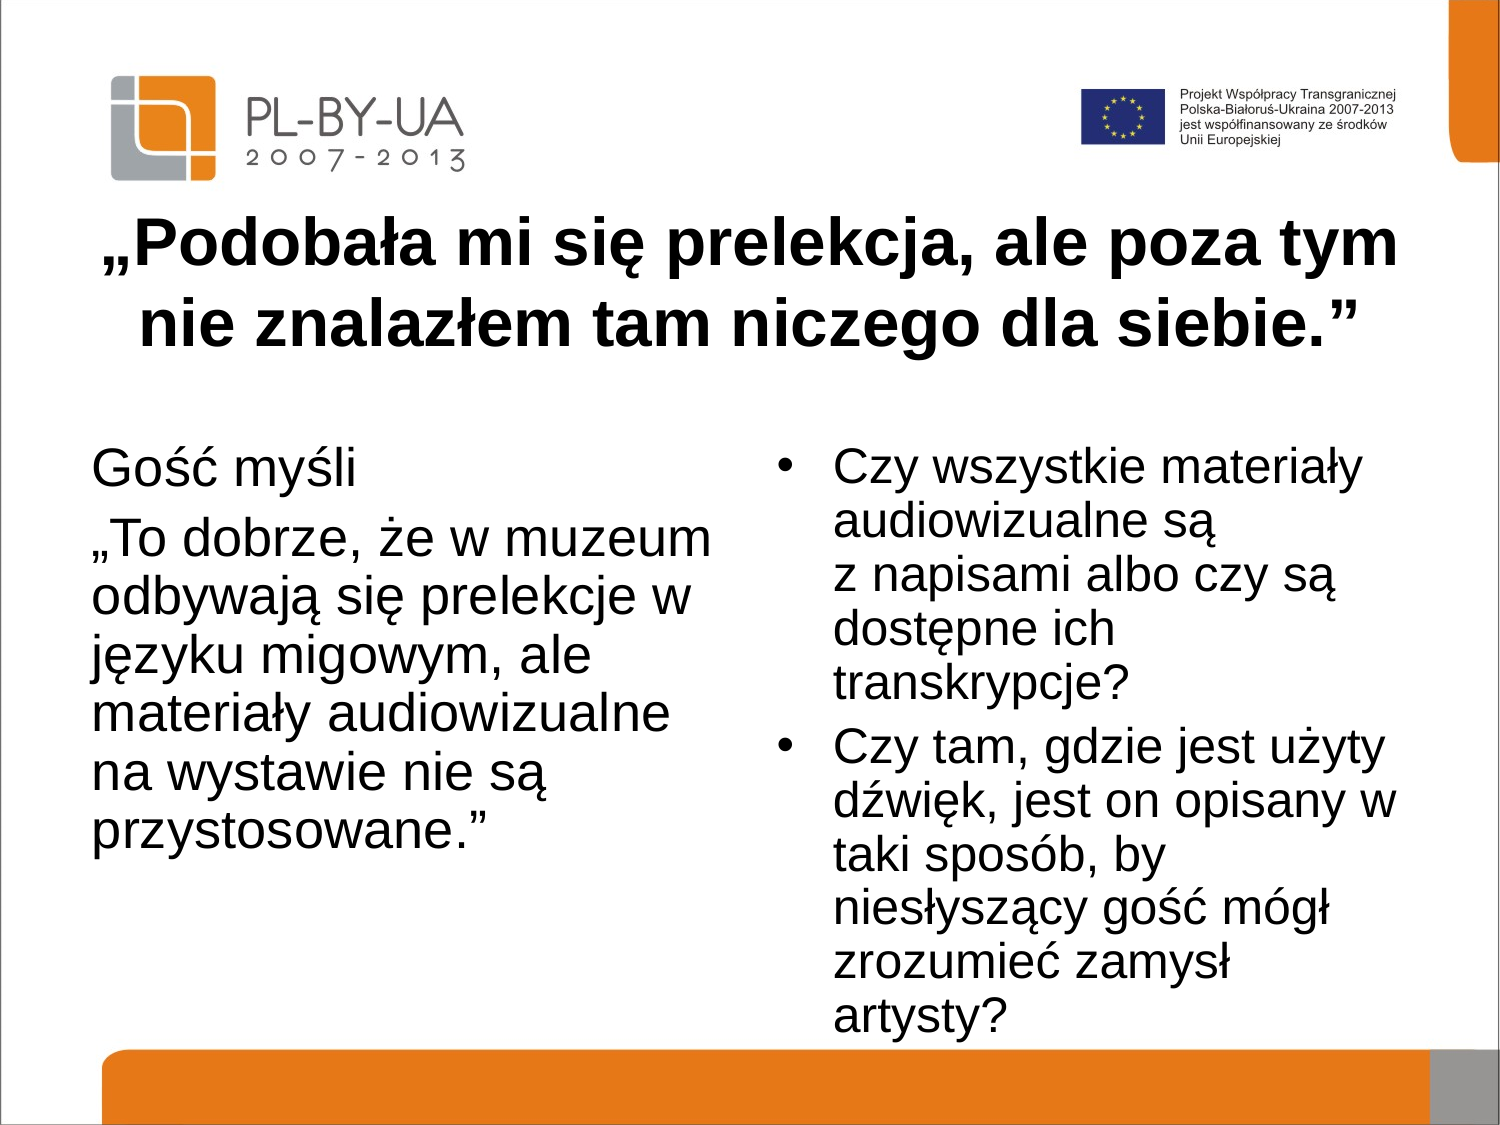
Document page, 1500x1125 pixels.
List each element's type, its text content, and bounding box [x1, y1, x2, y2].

title „Podobała mi się prelekcja, ale poza tym nie znalazłem tam niczego dla siebie.” [74, 184, 1426, 374]
picture [0, 0, 1500, 1125]
list Gość myśli „To dobrze, że w muzeum odbywają się prelekcje w języku migowym, ale materiały audiowizualne na wystawie nie są przystosowane.” [76, 432, 740, 1053]
list Czy wszystkie materiały audiowizualne są z napisami albo czy są dostępne ich transkrypcje? Czy tam, gdzie jest użyty dźwięk, jest on opisany w taki sposób, by niesłyszący gość mógł zrozumieć zamysł artysty? [761, 432, 1425, 1053]
